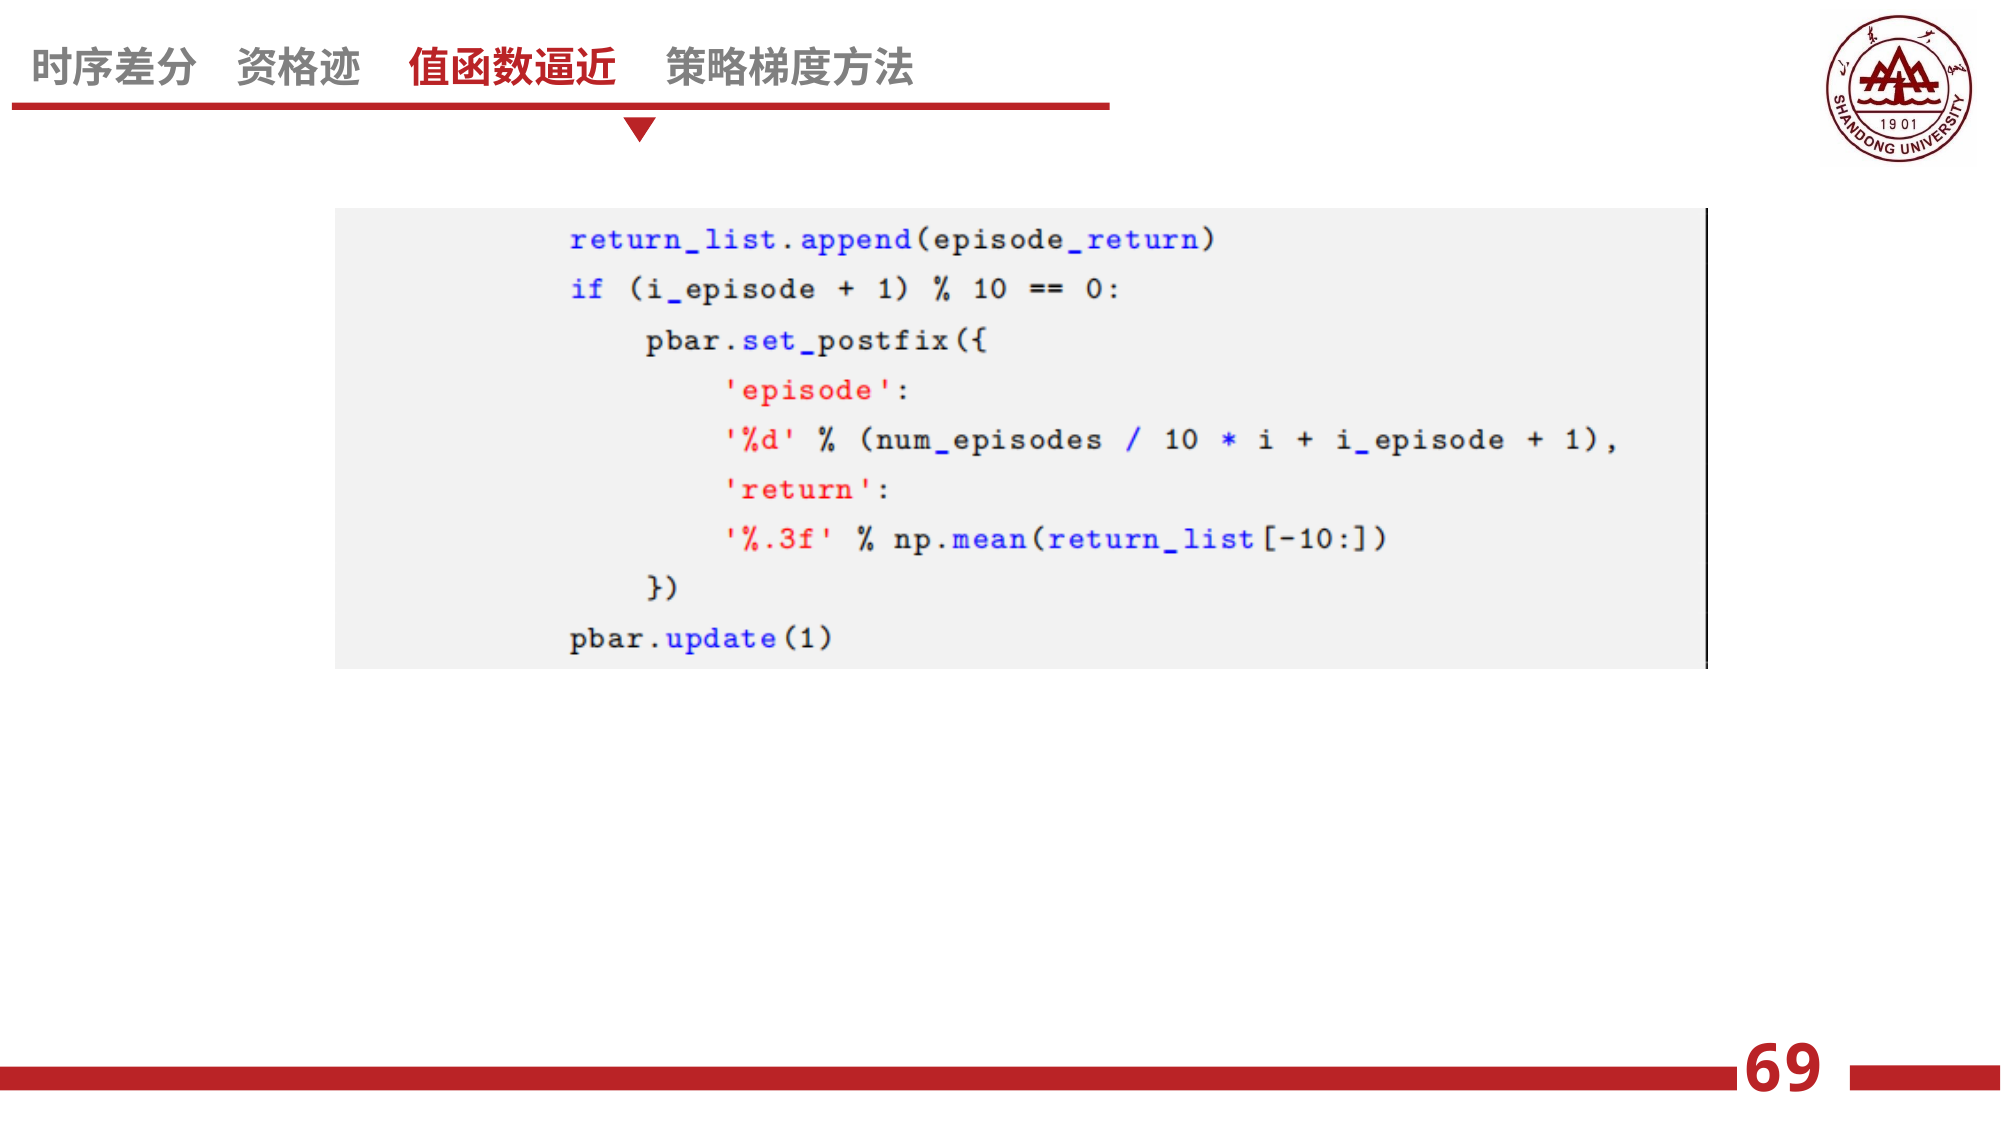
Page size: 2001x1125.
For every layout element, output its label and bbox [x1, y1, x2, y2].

picture [335, 208, 1708, 669]
picture [1820, 9, 1977, 167]
